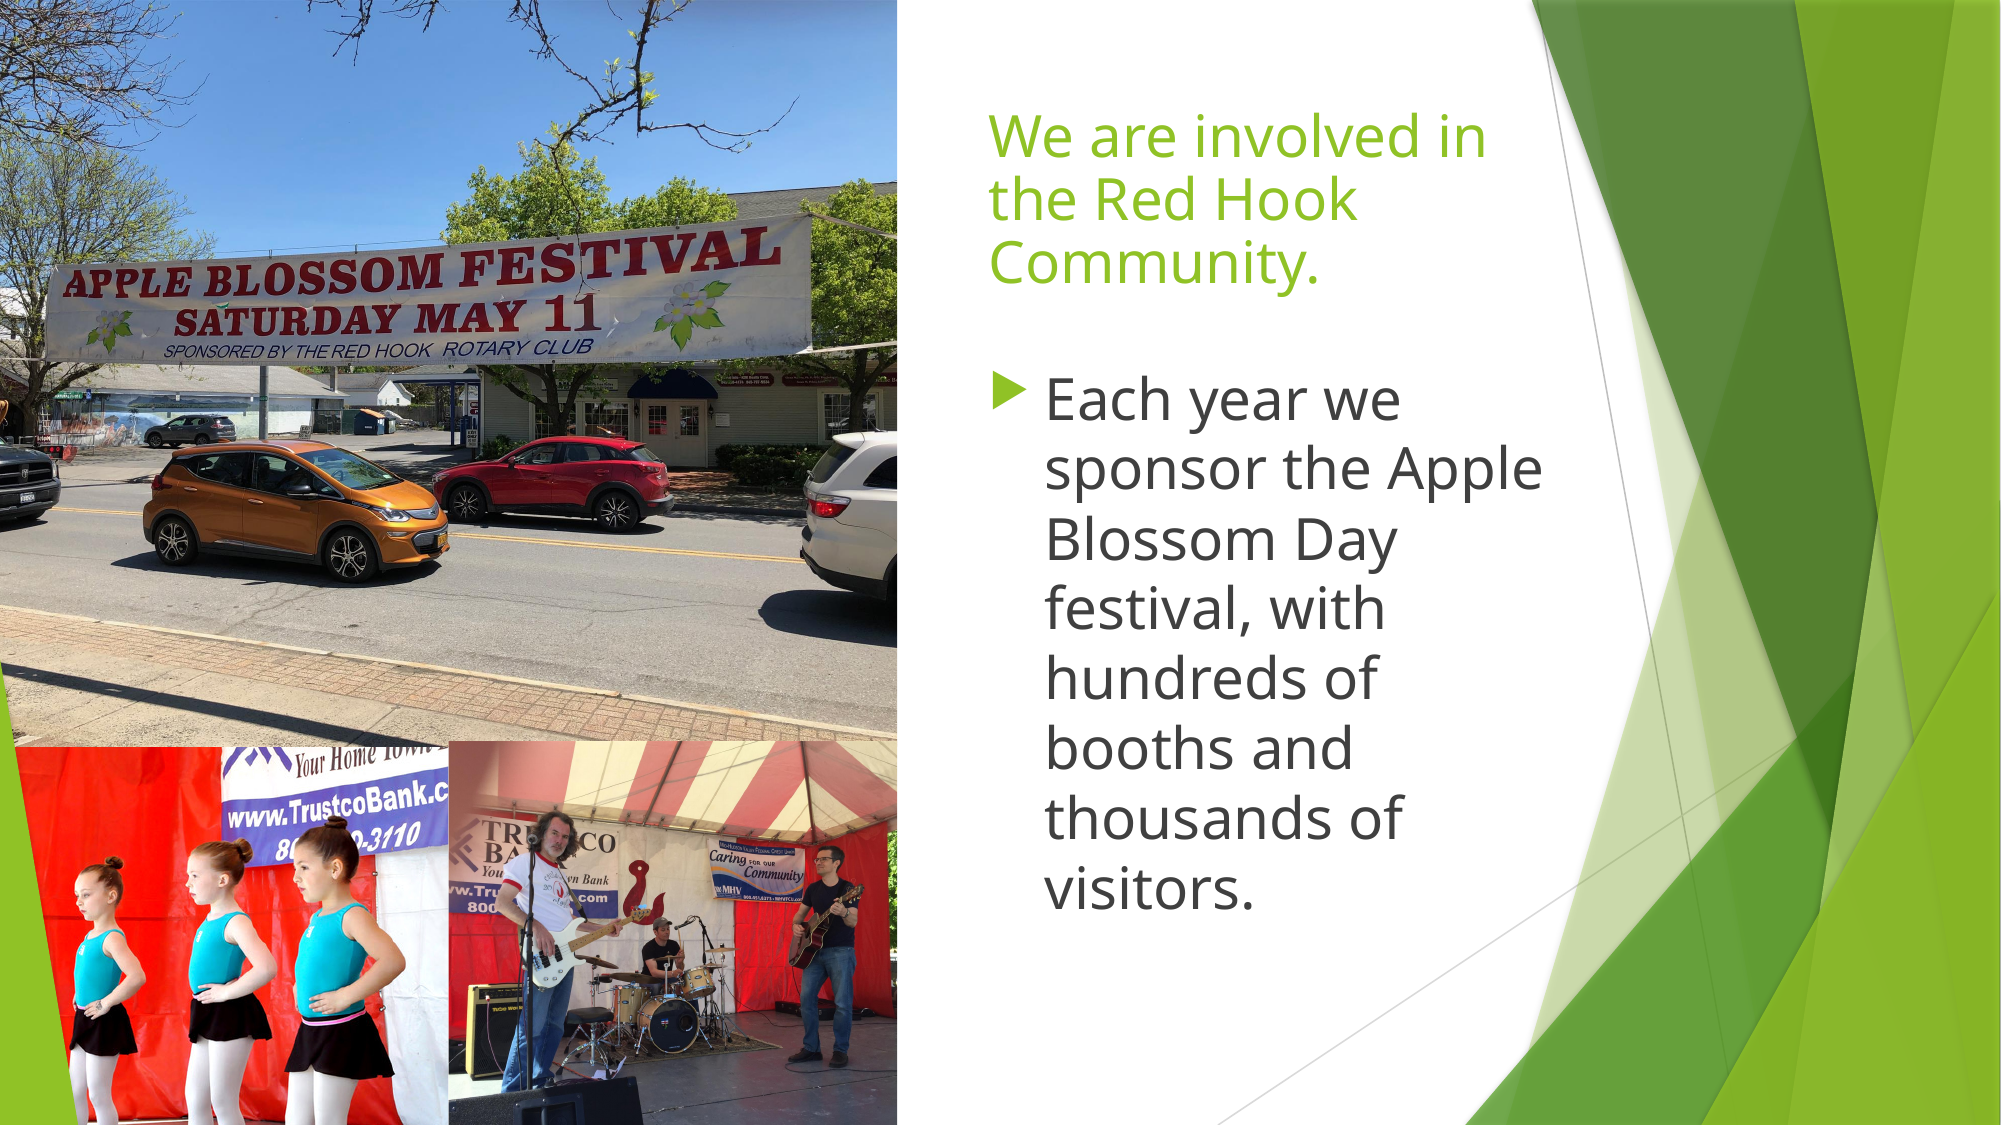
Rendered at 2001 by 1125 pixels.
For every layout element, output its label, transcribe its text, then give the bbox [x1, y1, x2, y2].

list Each year we sponsor the Apple Blossom Day festival, with hundreds of booths and thousands of visitors. [973, 354, 1562, 974]
title We are involved in the Red Hook Community. [973, 99, 1562, 311]
picture [0, 0, 898, 1125]
